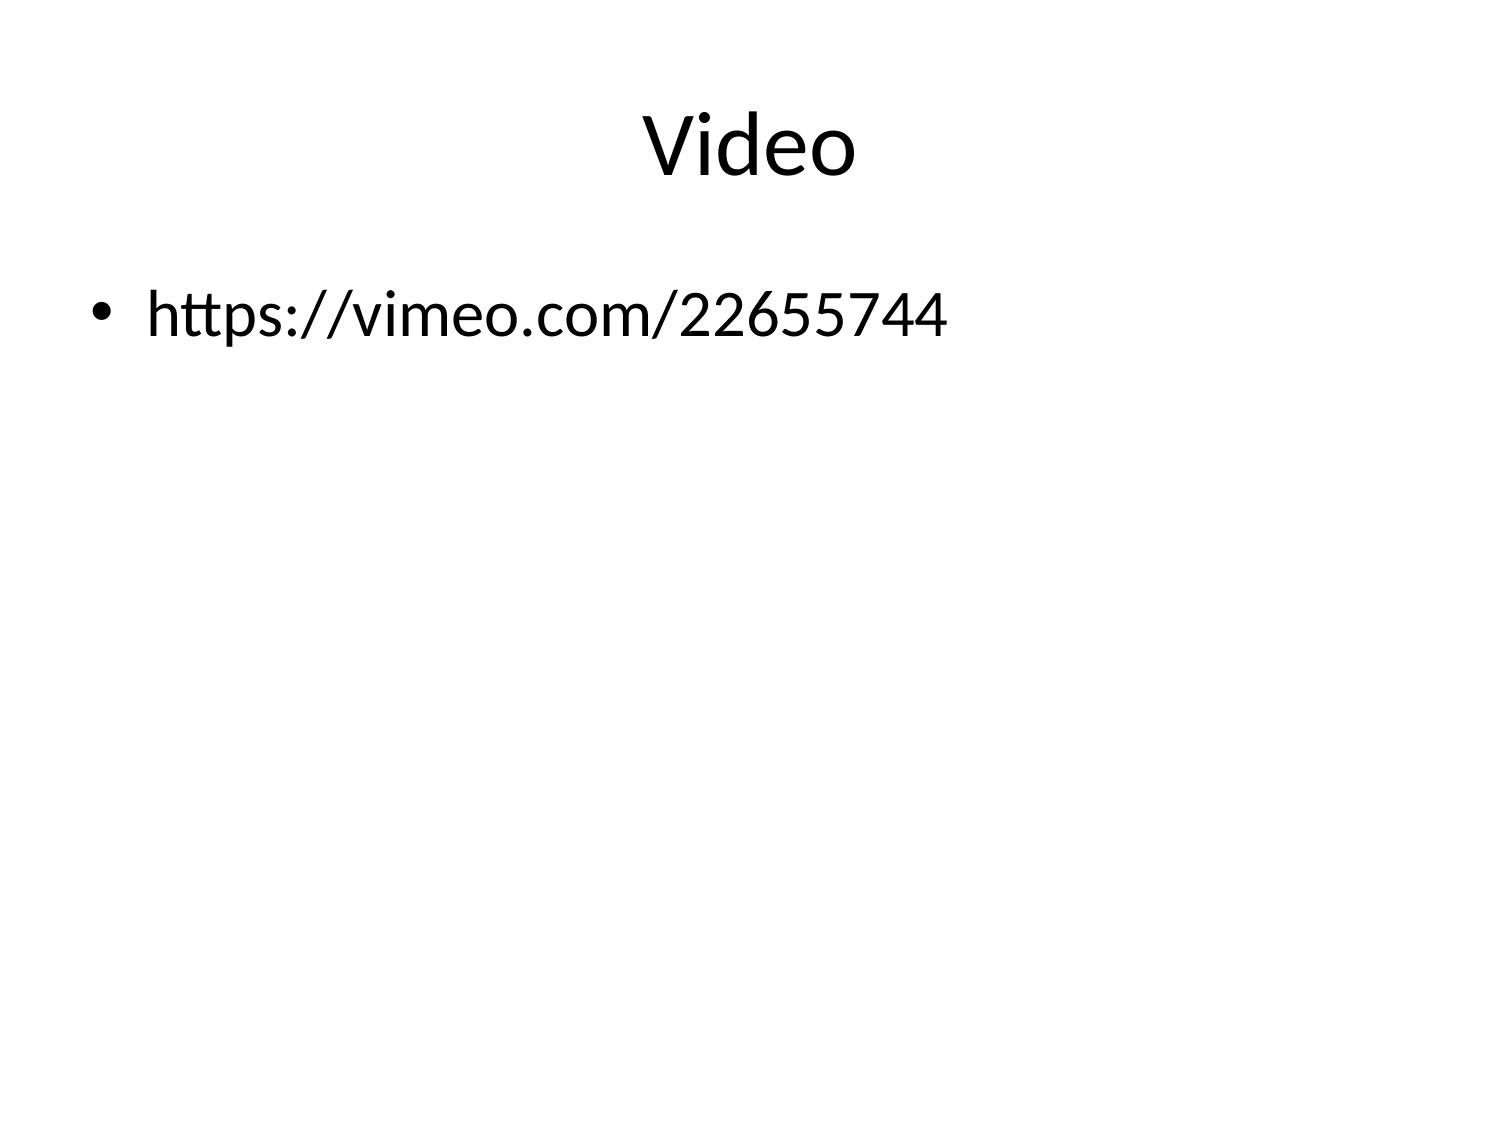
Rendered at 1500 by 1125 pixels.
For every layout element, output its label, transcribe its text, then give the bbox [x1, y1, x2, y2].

list https://vimeo.com/22655744 [75, 262, 1425, 1005]
title Video [75, 45, 1425, 233]
